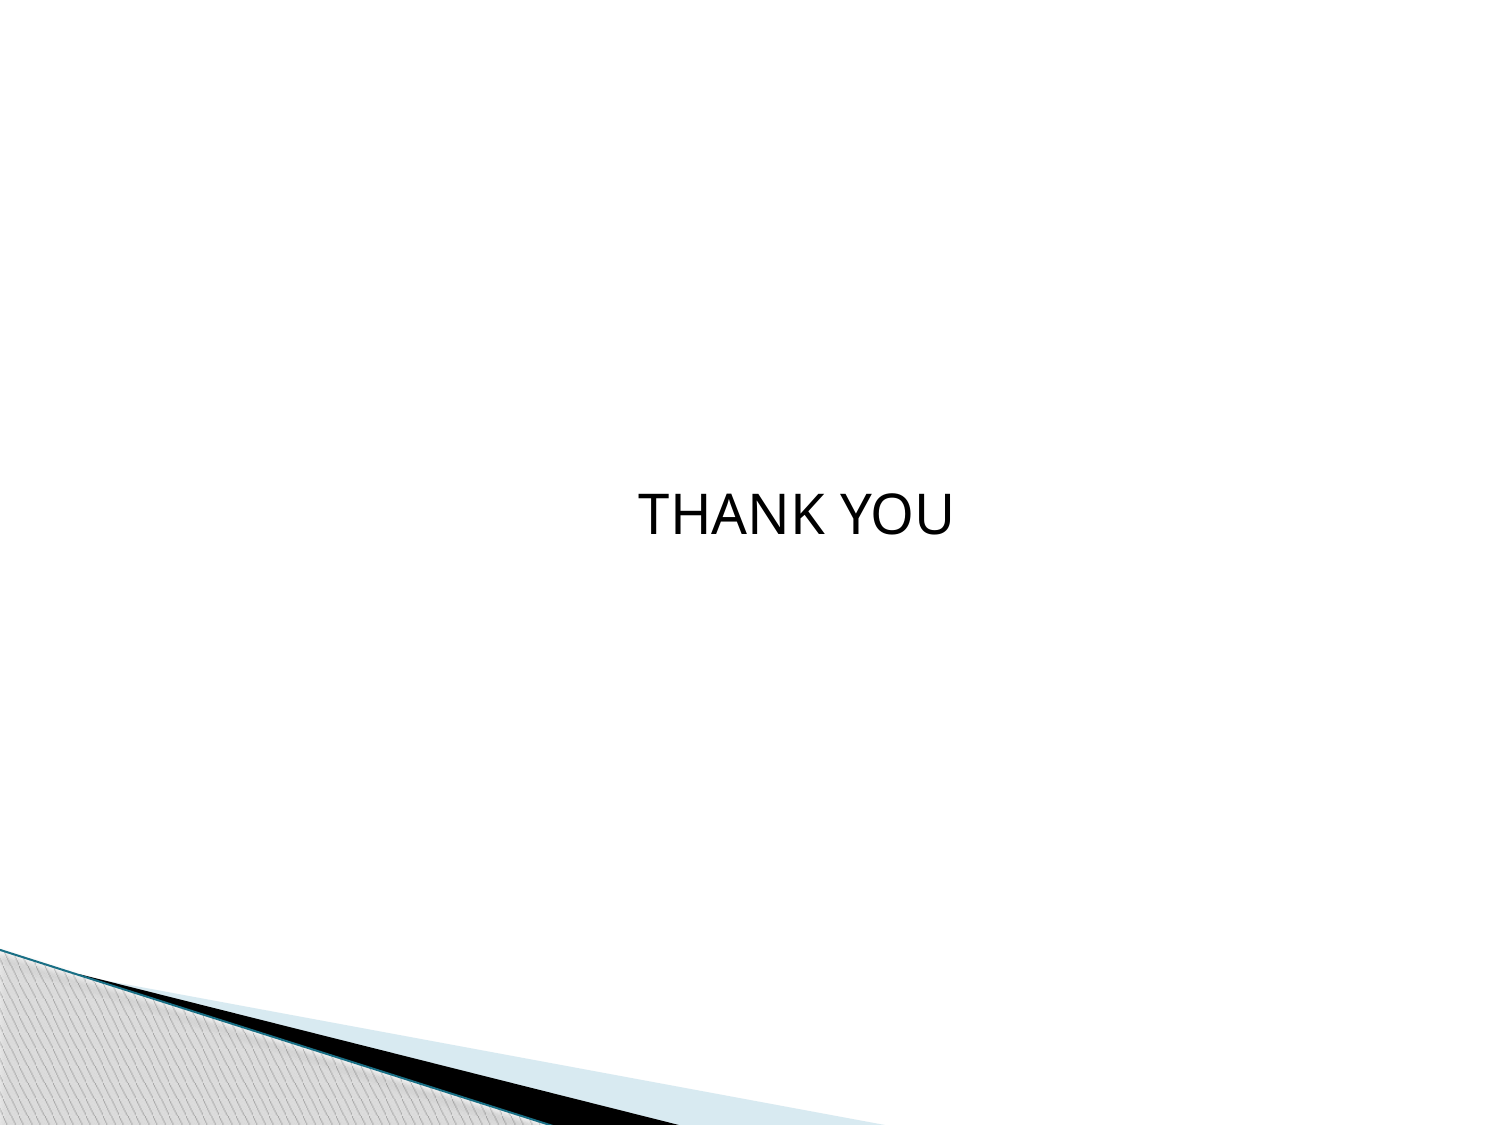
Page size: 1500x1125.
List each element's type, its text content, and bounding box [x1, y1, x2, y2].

list THANK YOU [75, 243, 1425, 986]
